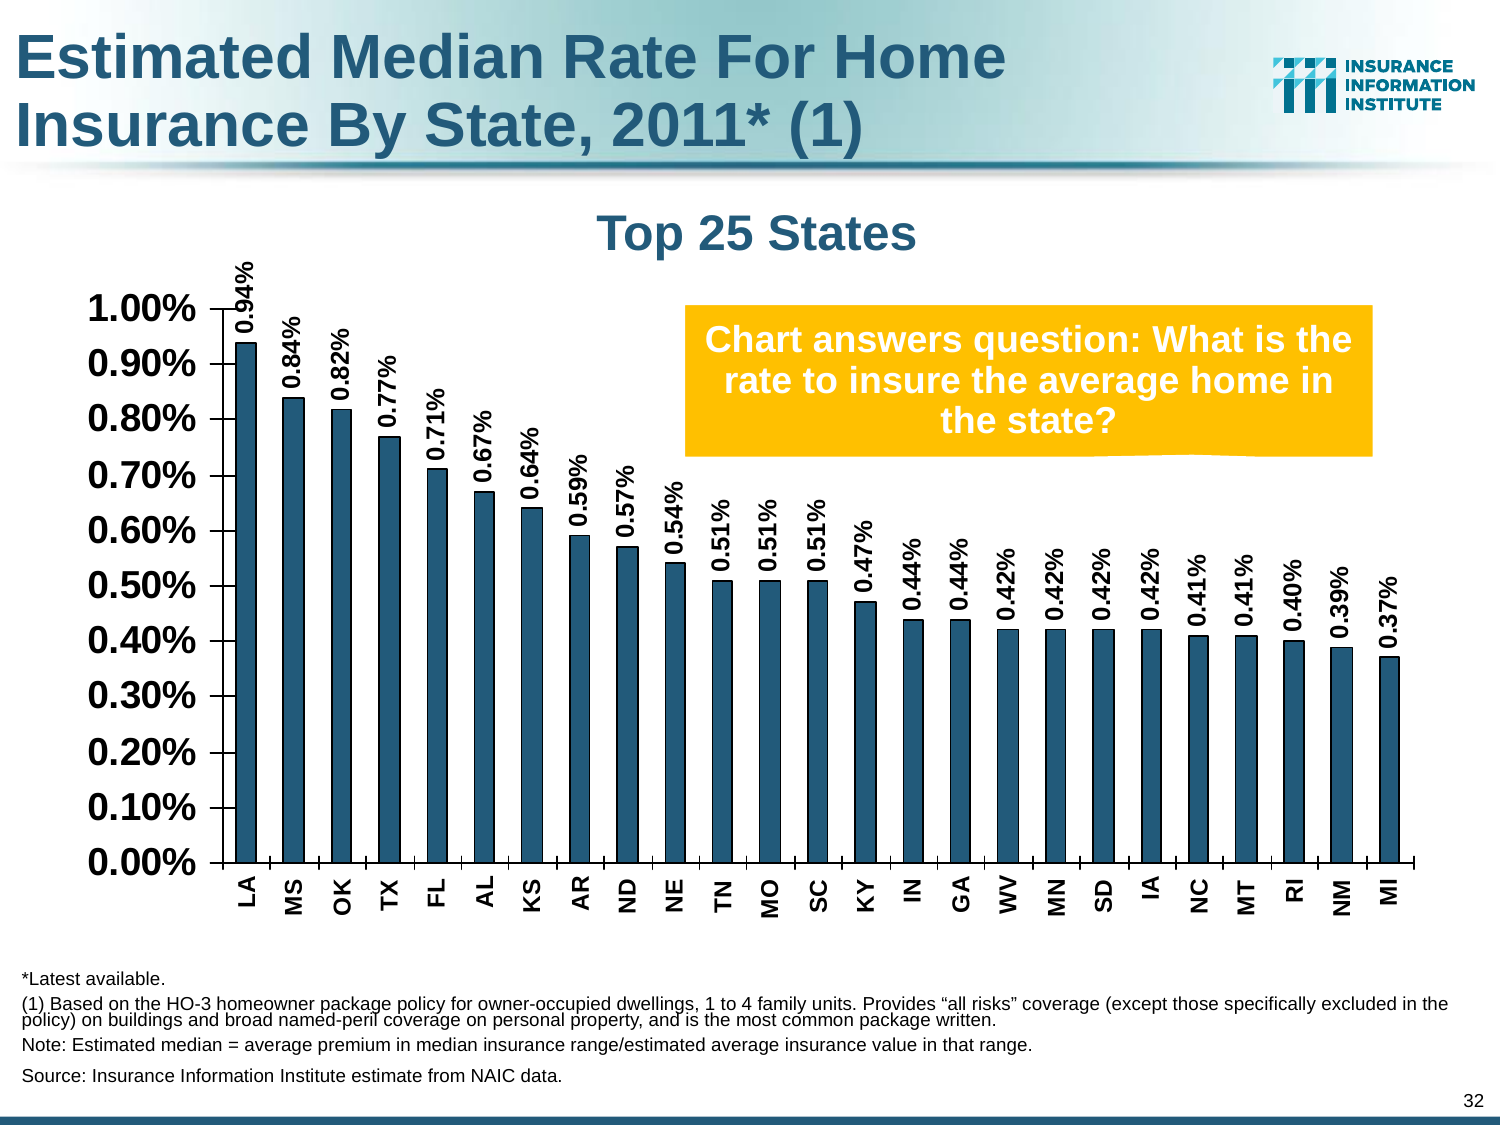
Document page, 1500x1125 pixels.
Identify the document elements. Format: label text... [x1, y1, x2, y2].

text_box *Latest available. (1) Based on the HO-3 homeowner package policy for owner-occupied dwellings, 1 to 4 family units. Provides “all risks” coverage (except those specifically excluded in the policy) on buildings and broad named-peril coverage on personal property, and is the most common package written. Note: Estimated median = average premium in median insurance range/estimated average insurance value in that range. Source: Insurance Information Institute estimate from NAIC data. [6, 1015, 1486, 1125]
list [0, 231, 1497, 1006]
text_box Top 25 States [57, 207, 1458, 229]
picture [0, 0, 1500, 189]
title Estimated Median Rate For Home Insurance By State, 2011* (1) [0, 0, 1426, 168]
